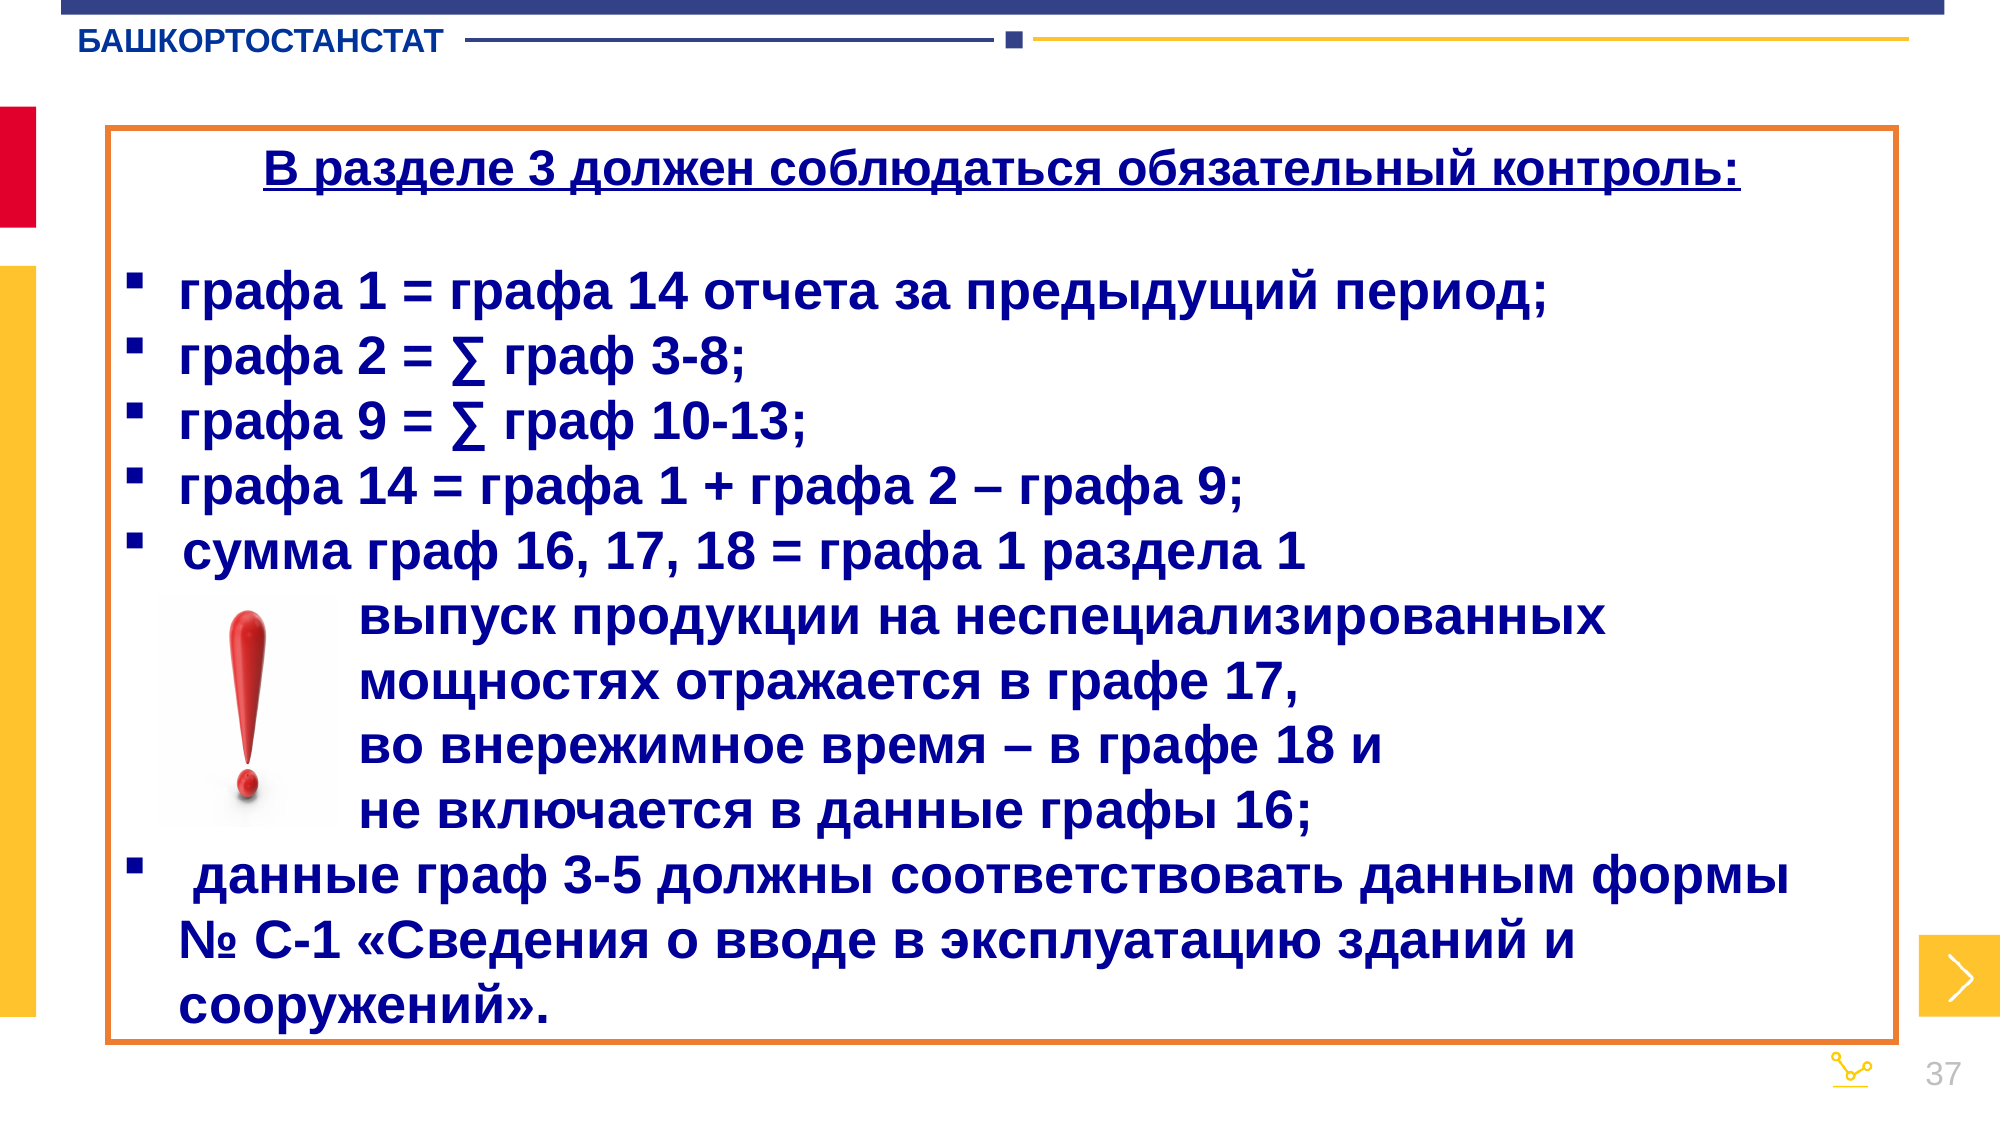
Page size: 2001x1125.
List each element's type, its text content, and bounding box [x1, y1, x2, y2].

text_box В разделе 3 должен соблюдаться обязательный контроль: графа 1 = графа 14 отчета за предыдущий период; графа 2 = ∑ граф 3-8; графа 9 = ∑ граф 10-13; графа 14 = графа 1 + графа 2 – графа 9; сумма граф 16, 17, 18 = графа 1 раздела 1 выпуск продукции на неспециализированных мощностях отражается в графе 17, во внережимное время – в графе 18 и не включается в данные графы 16; данные граф 3-5 должны соответствовать данным формы № С-1 «Сведения о вводе в эксплуатацию зданий и сооружений». [107, 127, 1897, 1043]
text_box БАШКОРТОСТАНСТАТ [56, 16, 465, 63]
picture [157, 595, 338, 827]
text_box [202, 31, 1910, 94]
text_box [1918, 934, 2000, 1017]
picture [1824, 1042, 1879, 1097]
slide_number 37 [1527, 1042, 1978, 1103]
